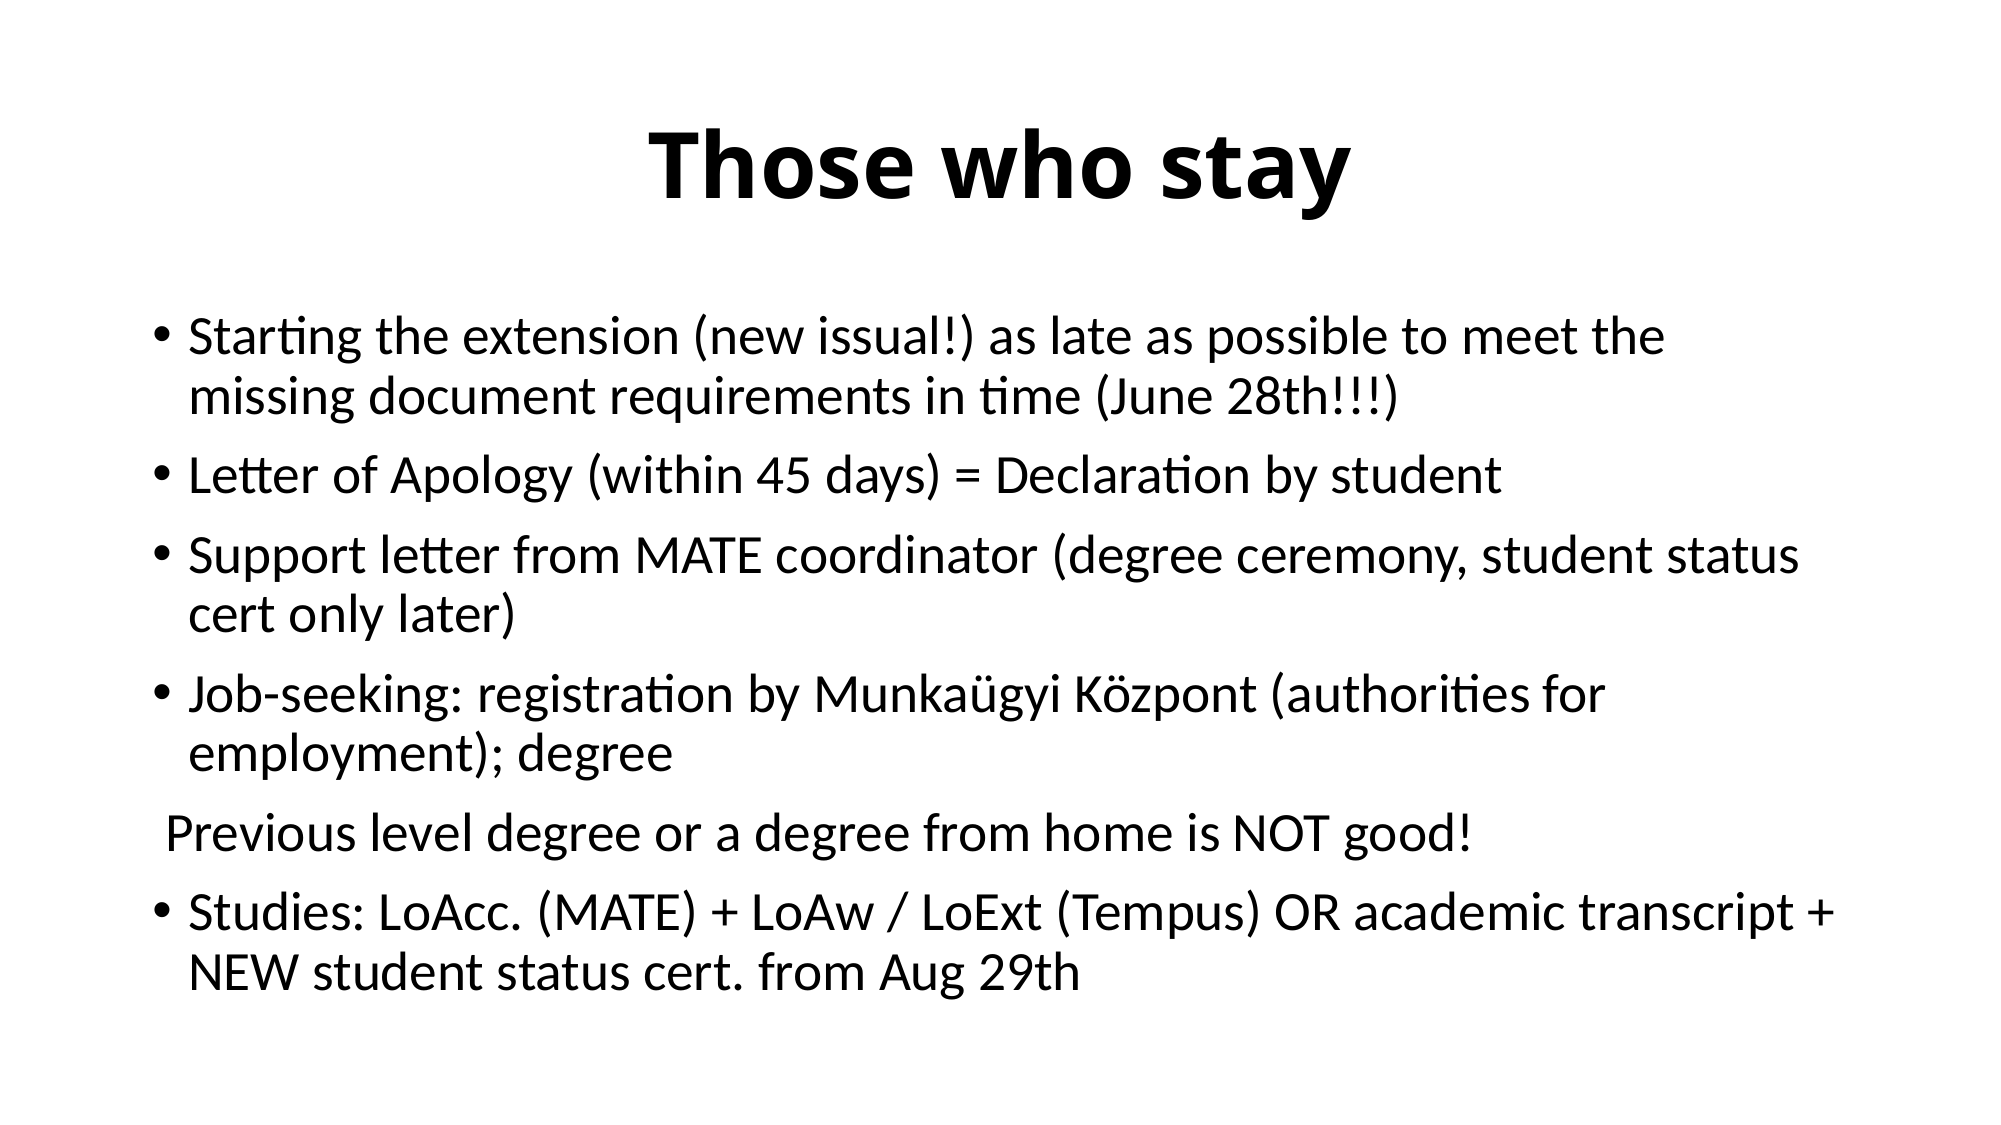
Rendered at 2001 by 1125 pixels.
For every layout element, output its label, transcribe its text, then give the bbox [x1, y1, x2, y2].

title Those who stay [137, 59, 1863, 278]
list Starting the extension (new issual!) as late as possible to meet the missing document requirements in time (June 28th!!!) Letter of Apology (within 45 days) = Declaration by student Support letter from MATE coordinator (degree ceremony, student status cert only later) Job-seeking: registration by Munkaügyi Központ (authorities for employment); degree Previous level degree or a degree from home is NOT good! Studies: LoAcc. (MATE) + LoAw / LoExt (Tempus) OR academic transcript + NEW student status cert. from Aug 29th [137, 299, 1863, 1014]
